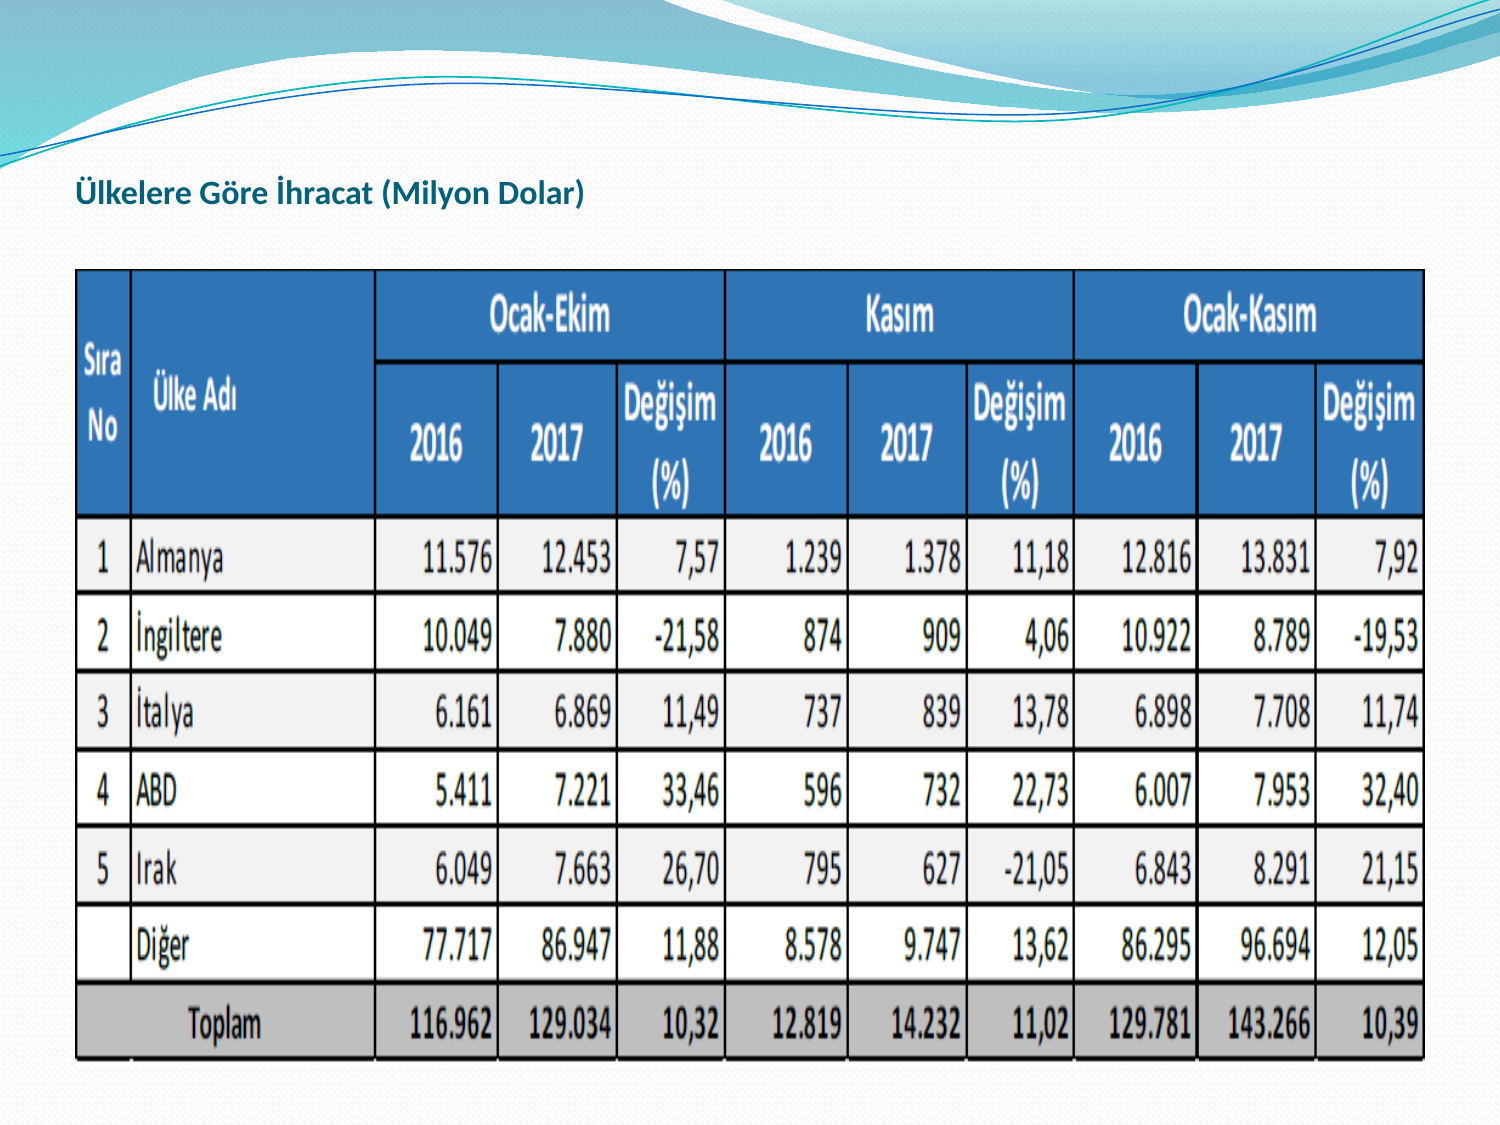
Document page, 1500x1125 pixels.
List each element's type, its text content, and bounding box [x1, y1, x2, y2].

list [74, 269, 1426, 1067]
title Ülkelere Göre İhracat (Milyon Dolar) [75, 115, 1425, 211]
